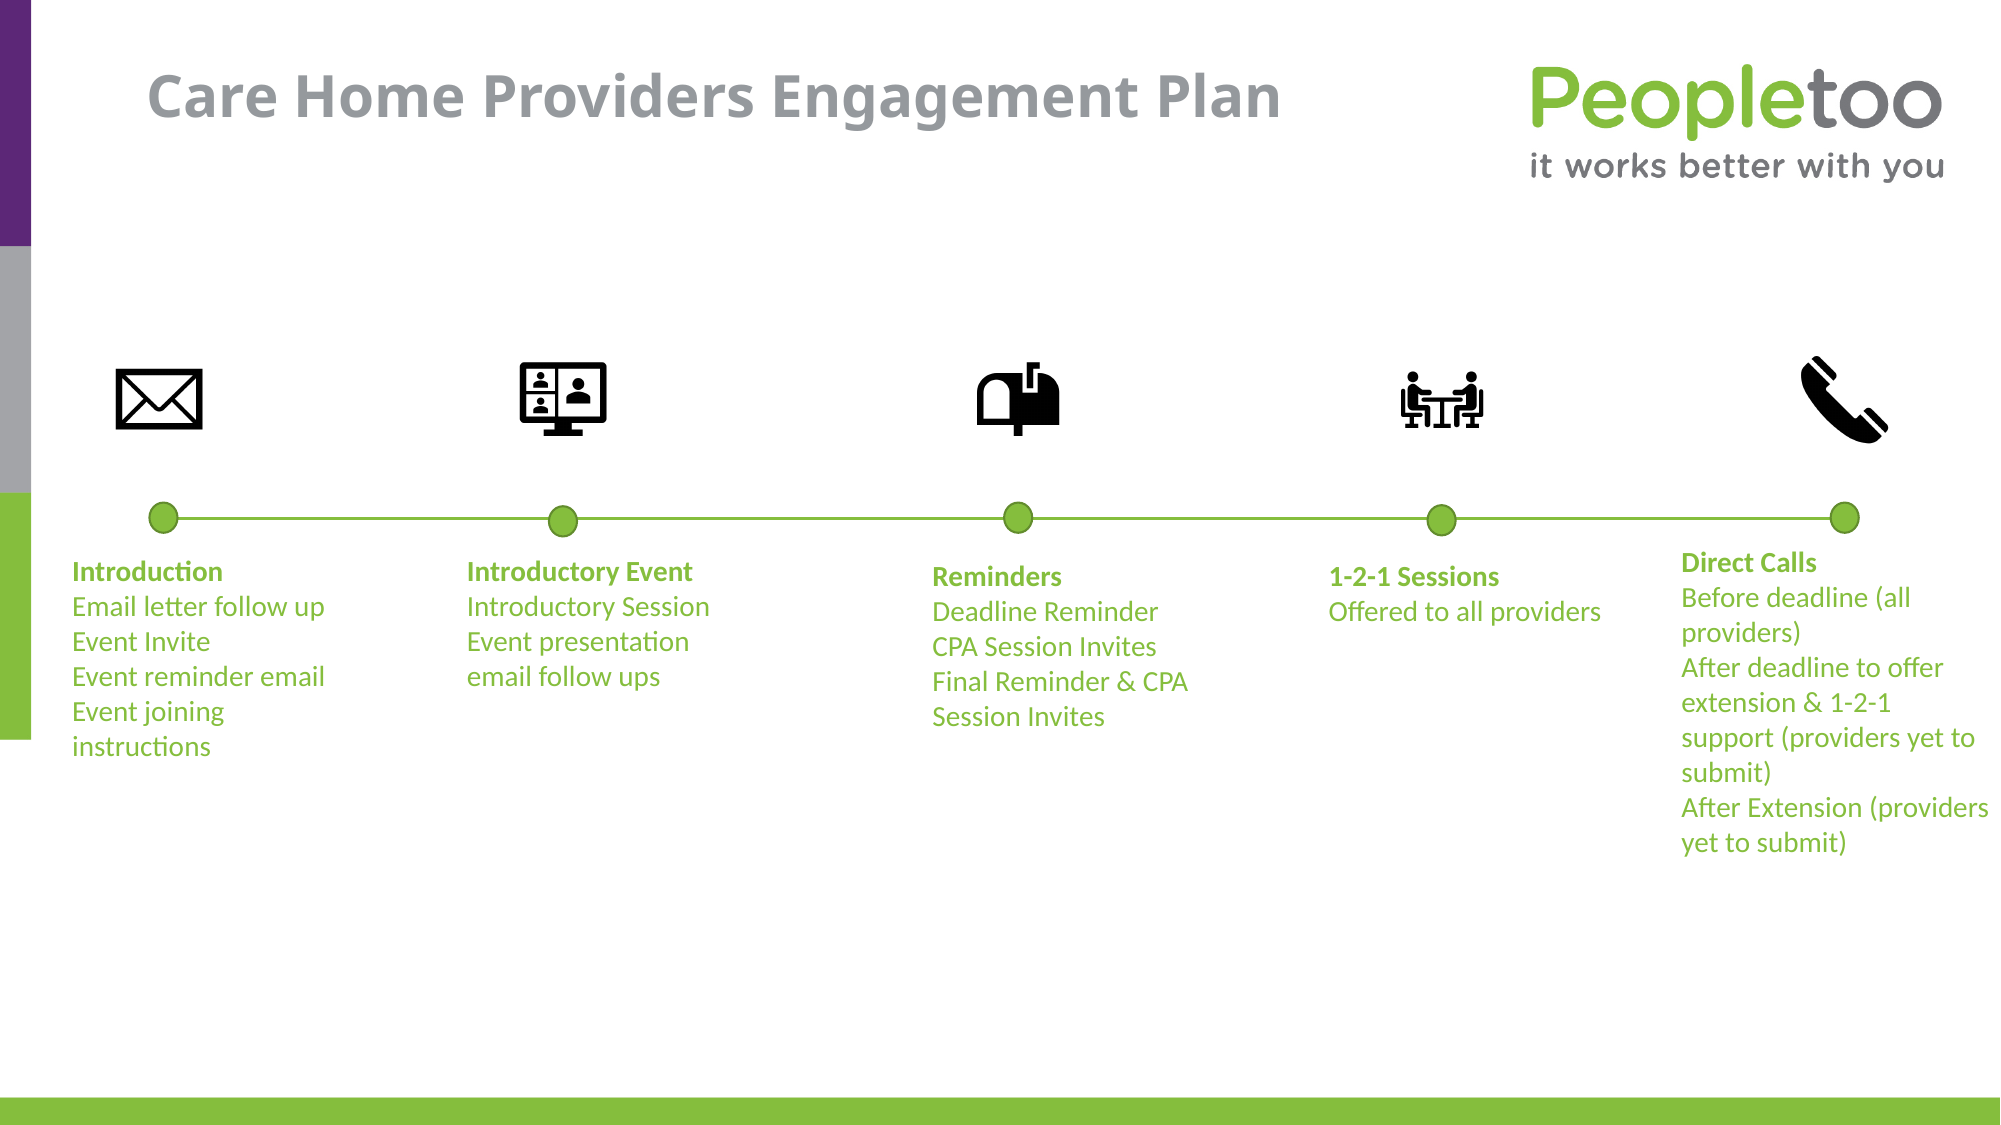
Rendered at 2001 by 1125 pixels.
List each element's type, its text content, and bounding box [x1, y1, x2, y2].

picture [0, 0, 2000, 1125]
text_box 1-2-1 Sessions Offered to all providers [1313, 549, 1628, 635]
text_box [1829, 501, 1860, 534]
text_box Direct Calls Before deadline (all providers) After deadline to offer extension & 1-2-1 support (providers yet to submit) After Extension (providers yet to submit) [1666, 536, 2000, 866]
text_box Introductory Event Introductory Session Event presentation email follow ups [452, 545, 766, 700]
text_box [1426, 519, 1457, 537]
text_box [1003, 501, 1034, 518]
text_box [547, 519, 579, 538]
title Care Home Providers Engagement Plan [131, 59, 1499, 207]
text_box Introduction Email letter follow up Event Invite Event reminder email Event joining instructions [57, 545, 355, 805]
text_box [548, 505, 578, 518]
text_box [1426, 504, 1457, 518]
text_box Reminders Deadline Reminder CPA Session Invites Final Reminder & CPA Session Invites [917, 549, 1256, 740]
text_box [148, 501, 179, 534]
text_box [1003, 519, 1034, 534]
